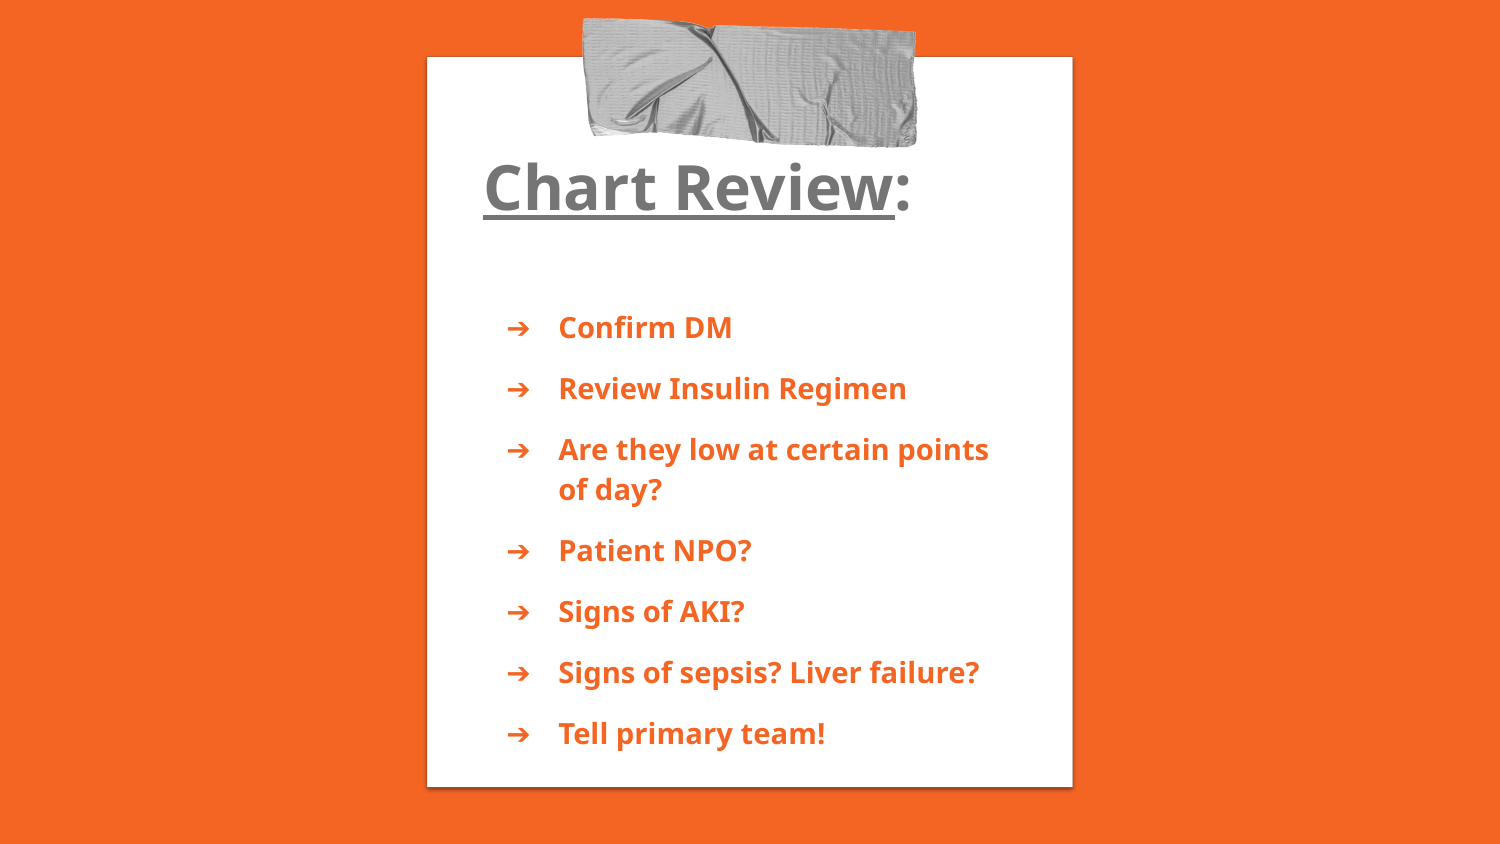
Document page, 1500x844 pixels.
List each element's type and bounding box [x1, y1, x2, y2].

picture [400, 16, 1100, 818]
